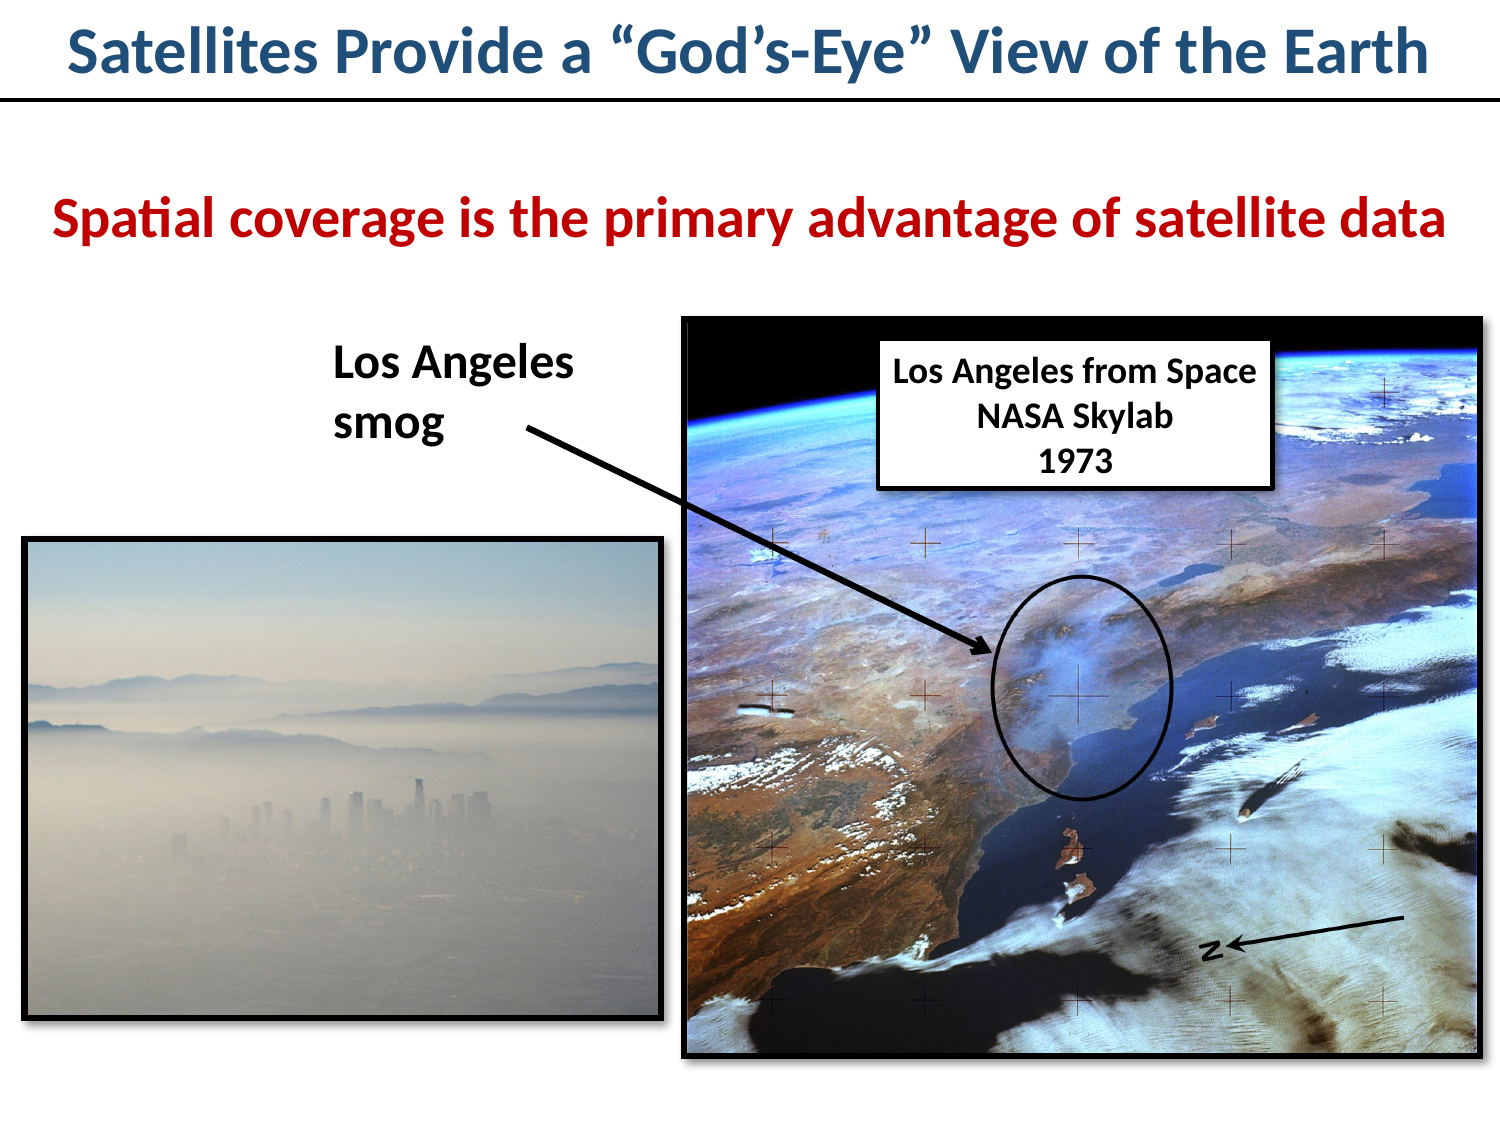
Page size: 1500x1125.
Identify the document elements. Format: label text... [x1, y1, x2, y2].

text_box Spatial coverage is the primary advantage of satellite data [0, 171, 1500, 257]
picture [27, 542, 658, 1016]
text_box Los Angeles smog [318, 320, 613, 456]
text_box Satellites Provide a “God’s-Eye” View of the Earth [0, 0, 1500, 95]
picture [687, 322, 1478, 1054]
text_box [526, 427, 993, 653]
